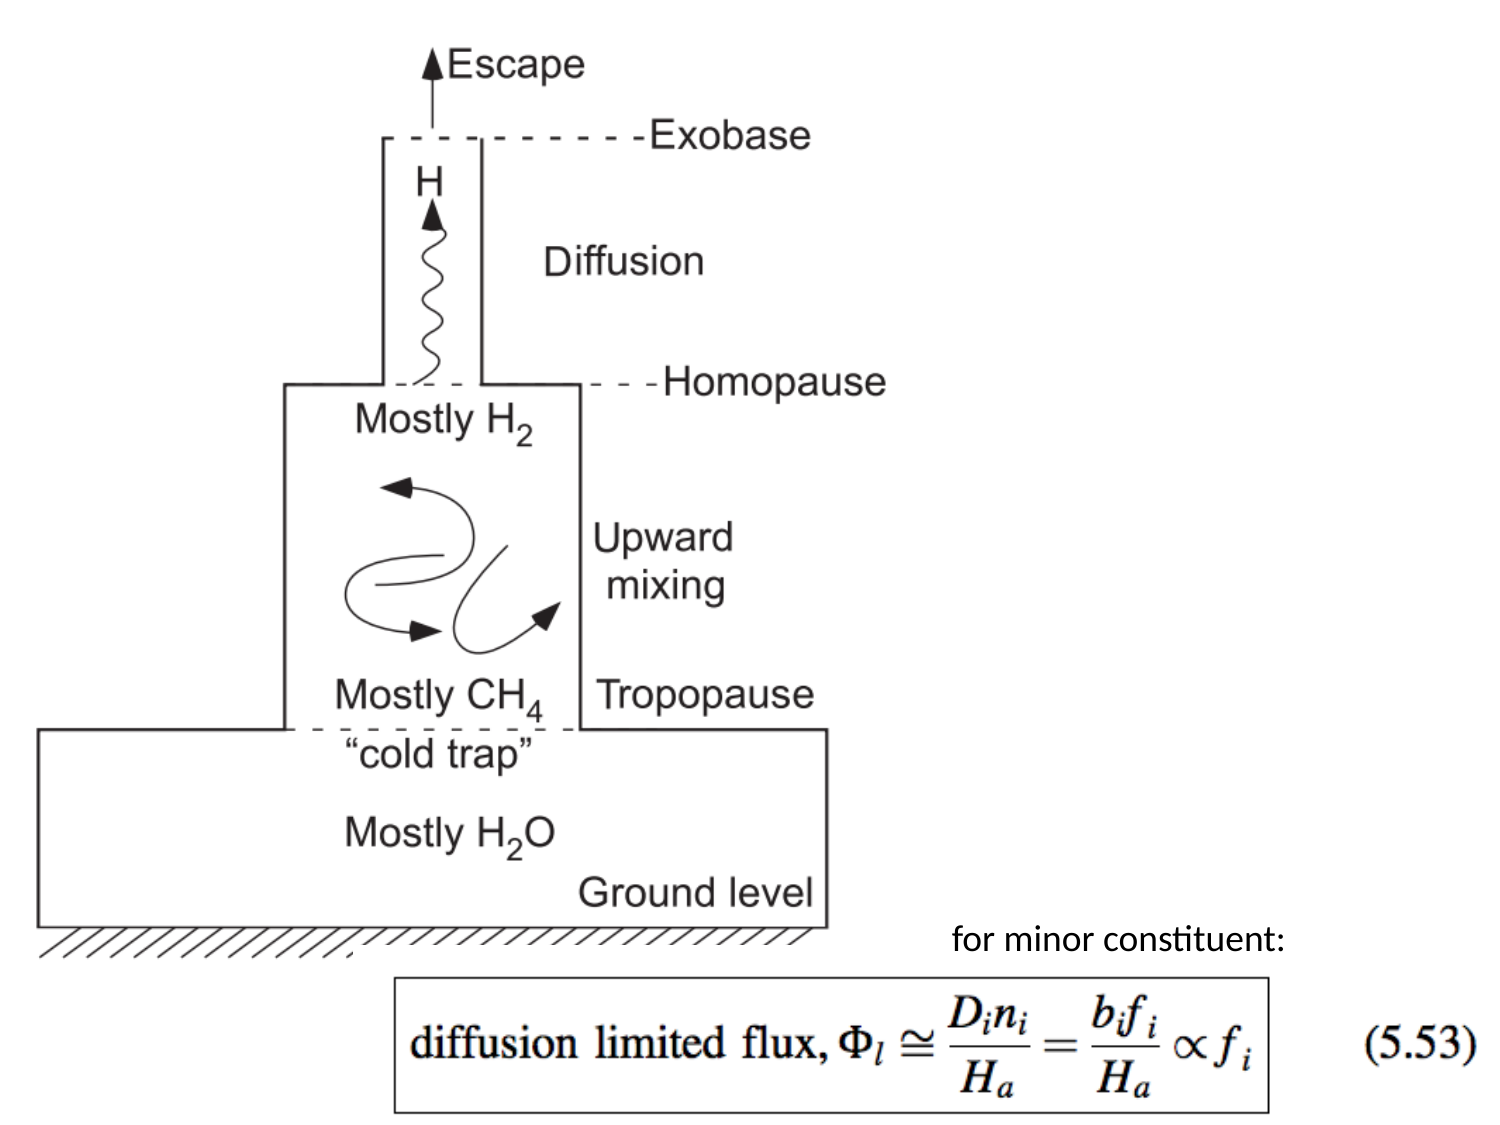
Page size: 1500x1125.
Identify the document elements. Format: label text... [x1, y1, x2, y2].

picture [0, 21, 1500, 1125]
text_box for minor constituent: [938, 906, 1302, 943]
